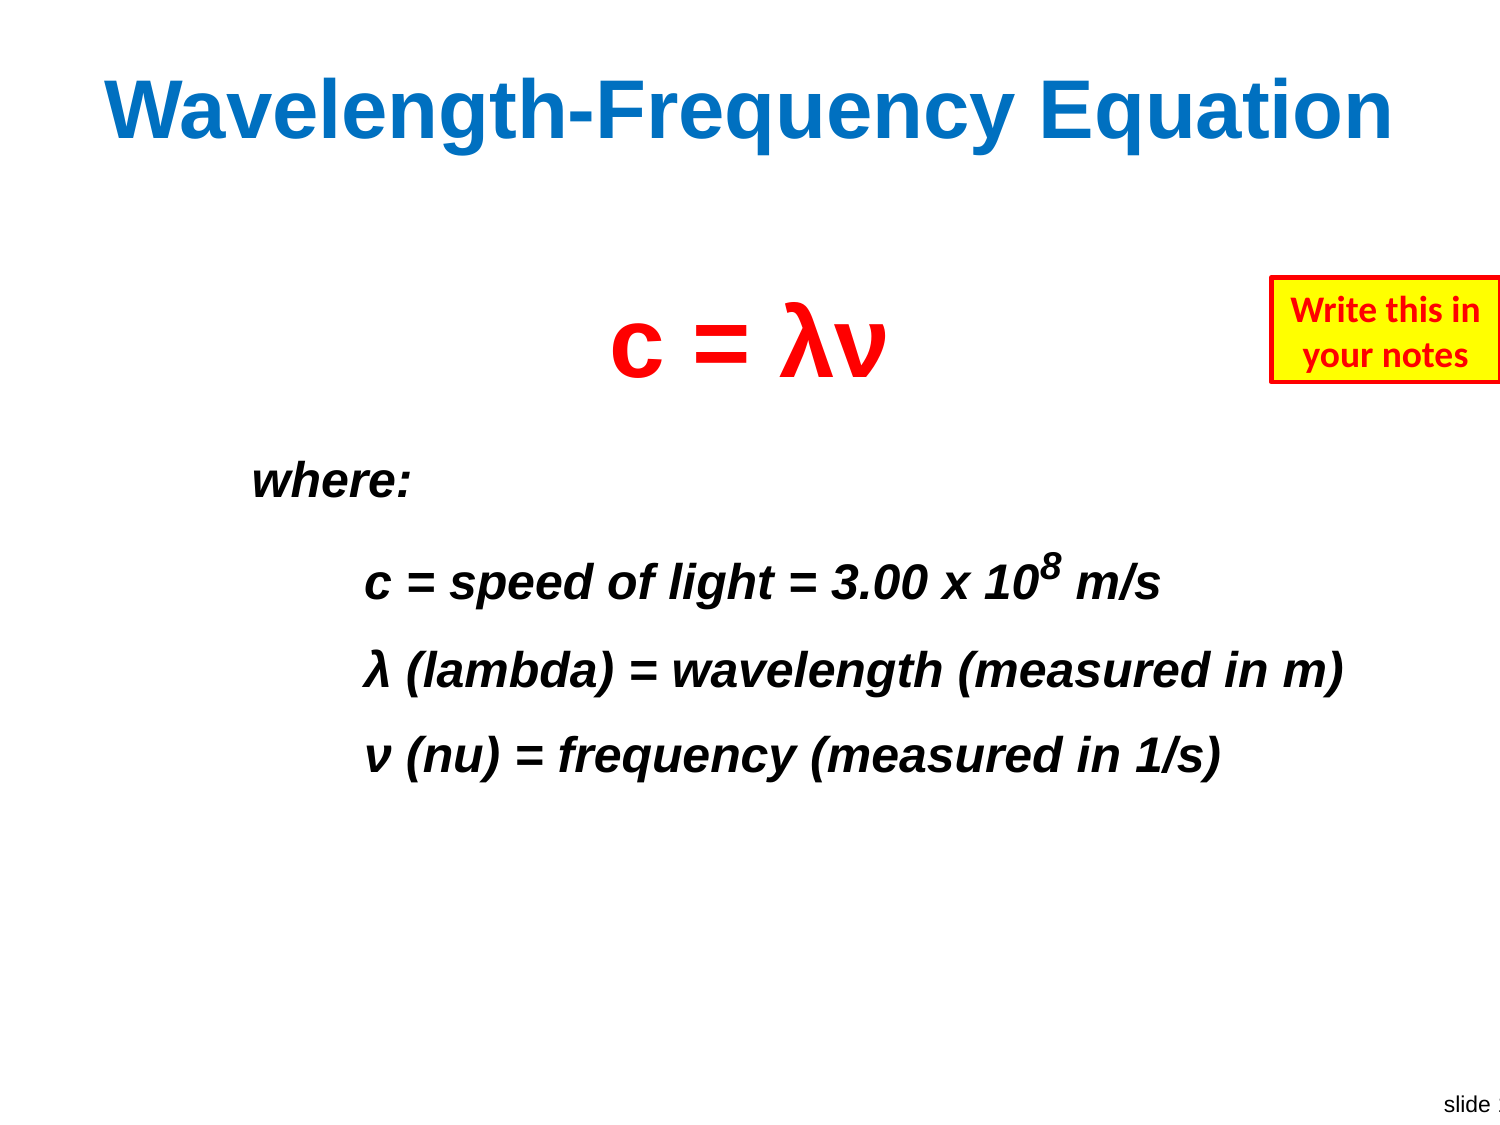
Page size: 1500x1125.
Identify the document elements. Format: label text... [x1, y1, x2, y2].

title Wavelength-Frequency Equation [30, 45, 1470, 165]
list c = λν where: c = speed of light = 3.00 x 108 m/s λ (lambda) = wavelength (measured in m) ν (nu) = frequency (measured in 1/s) [30, 270, 1470, 1050]
text_box Write this in your notes [1271, 277, 1500, 382]
